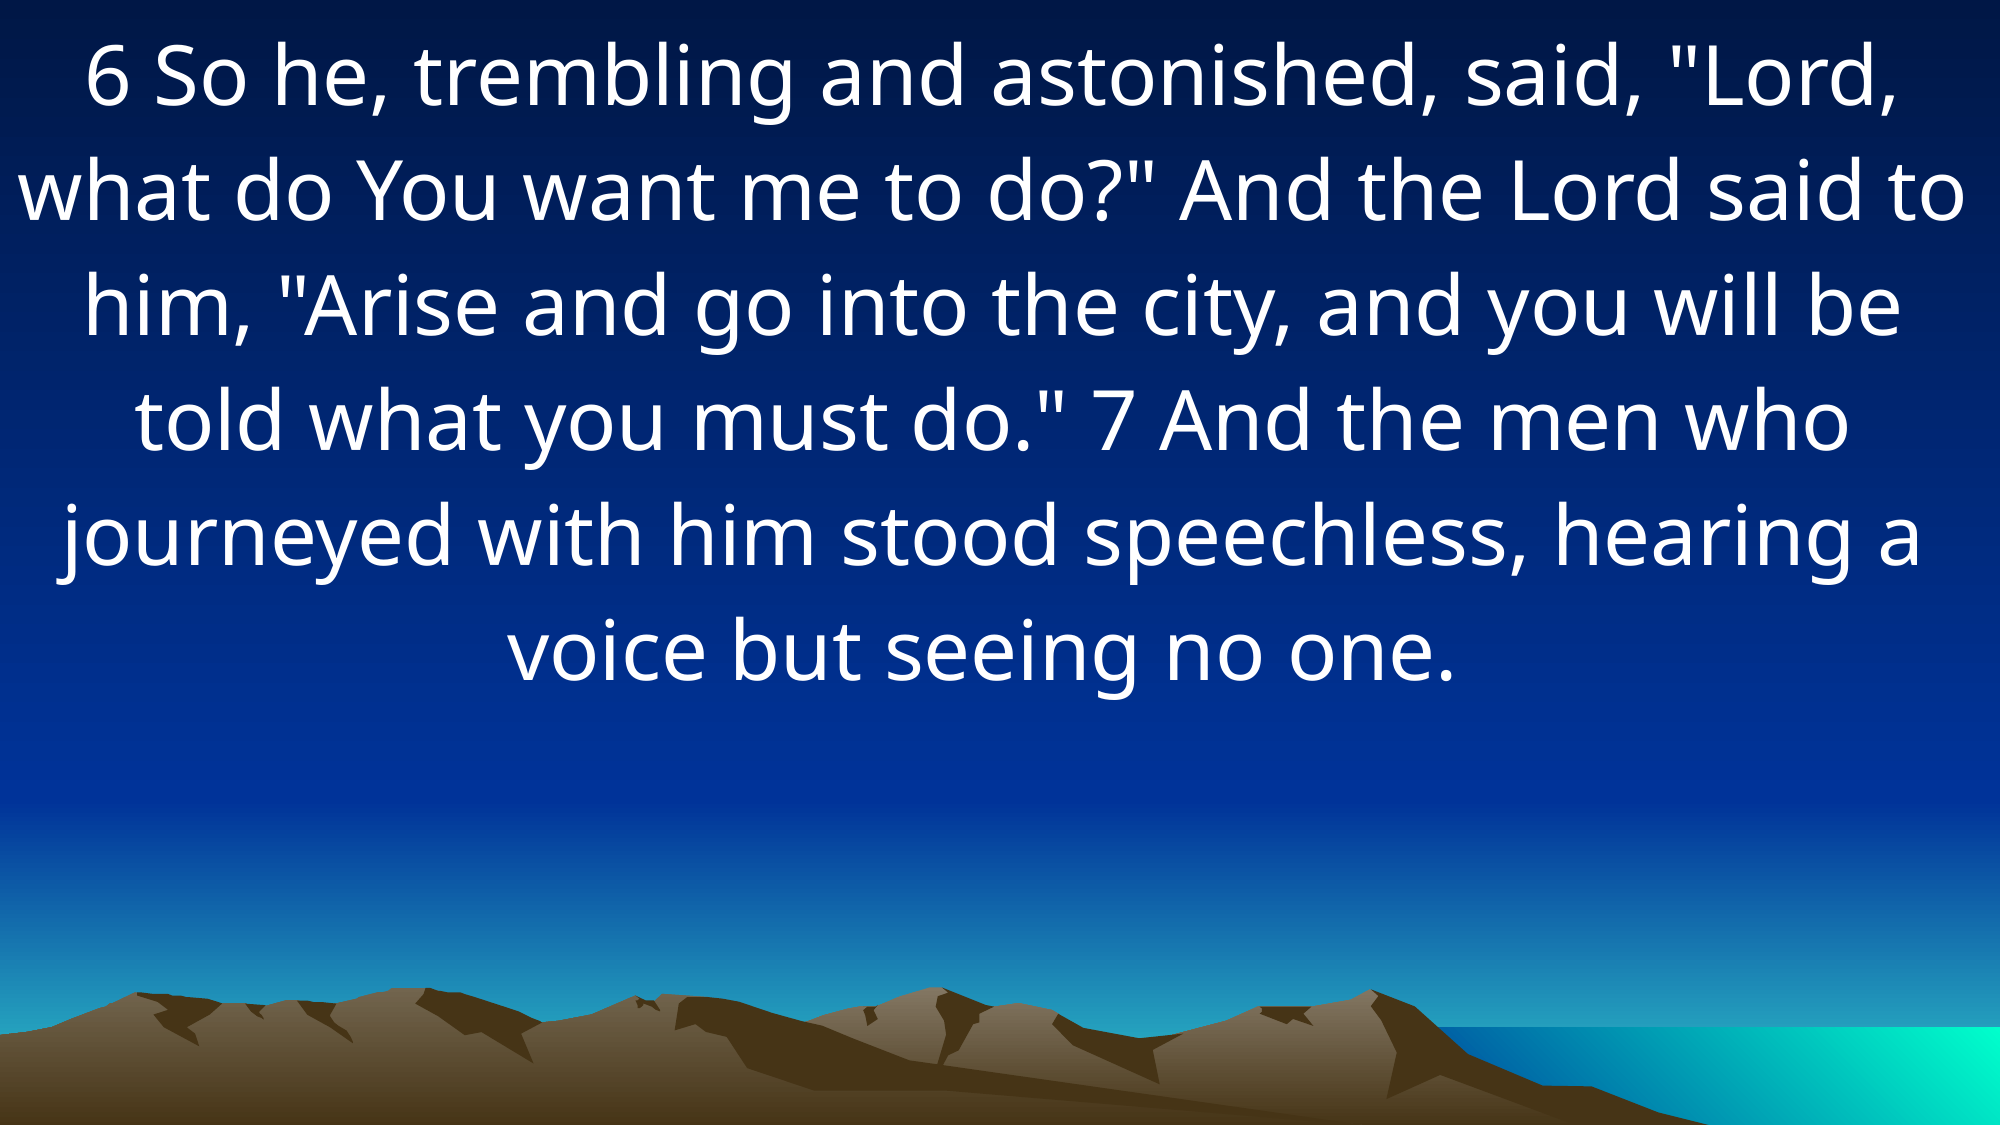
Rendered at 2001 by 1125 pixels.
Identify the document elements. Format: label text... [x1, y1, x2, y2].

text_box 6 So he, trembling and astonished, said, "Lord, what do You want me to do?" And the Lord said to him, "Arise and go into the city, and you will be told what you must do." 7 And the men who journeyed with him stood speechless, hearing a voice but seeing no one. [0, 0, 1988, 825]
